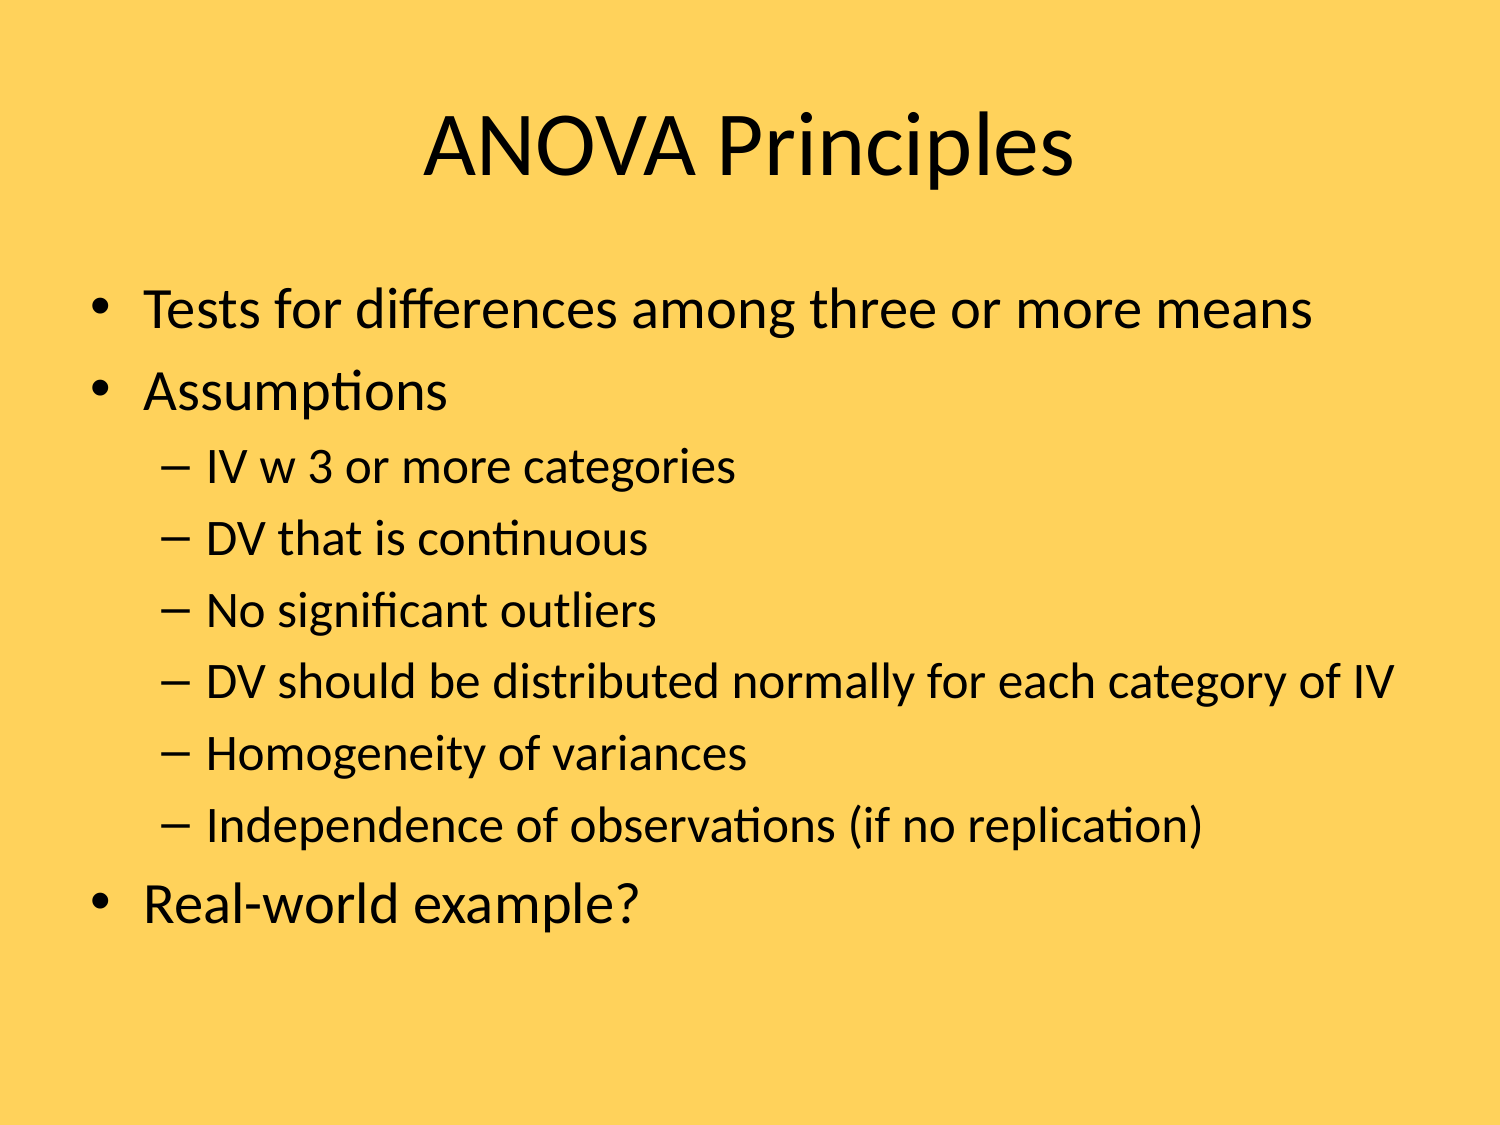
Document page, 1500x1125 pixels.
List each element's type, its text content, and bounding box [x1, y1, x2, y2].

title ANOVA Principles [75, 45, 1425, 233]
list Tests for differences among three or more means Assumptions IV w 3 or more categories DV that is continuous No significant outliers DV should be distributed normally for each category of IV Homogeneity of variances Independence of observations (if no replication) Real-world example? [75, 262, 1425, 1005]
